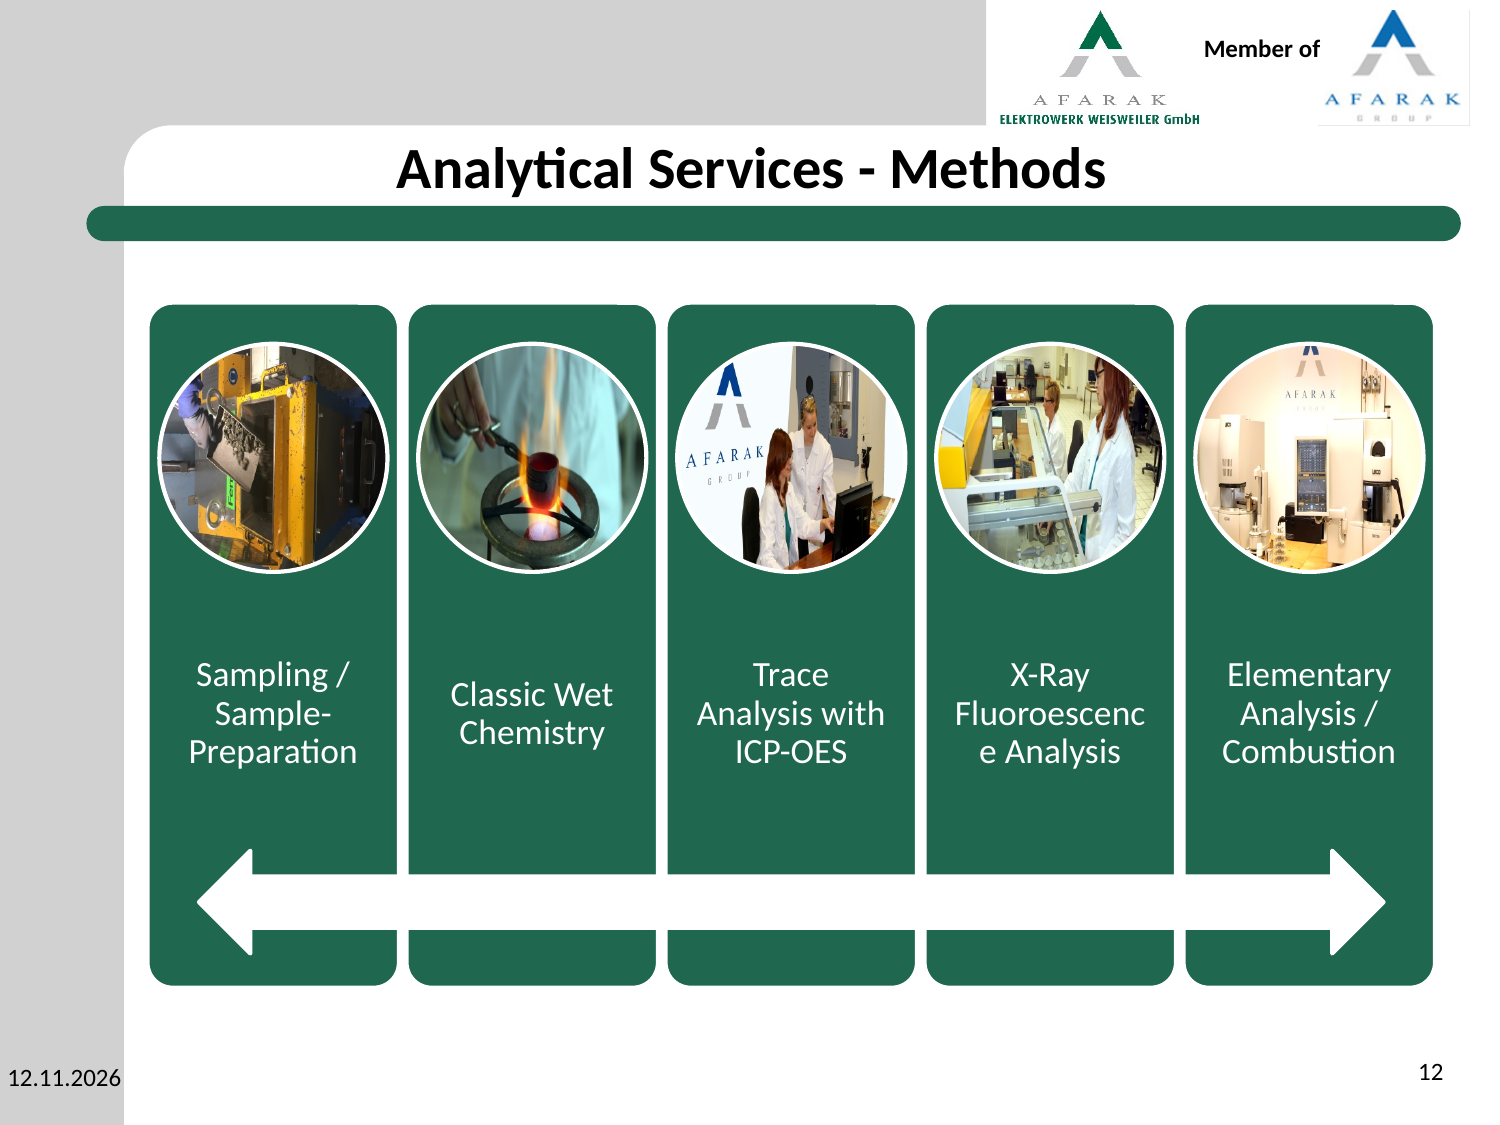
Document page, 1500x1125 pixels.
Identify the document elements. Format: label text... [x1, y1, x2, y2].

picture [1318, 10, 1471, 127]
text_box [147, 302, 1436, 988]
slide_number 12 [1108, 1040, 1459, 1101]
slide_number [0, 1046, 148, 1107]
picture [998, 8, 1201, 123]
title Analytical Services - Methods [76, 123, 1427, 194]
